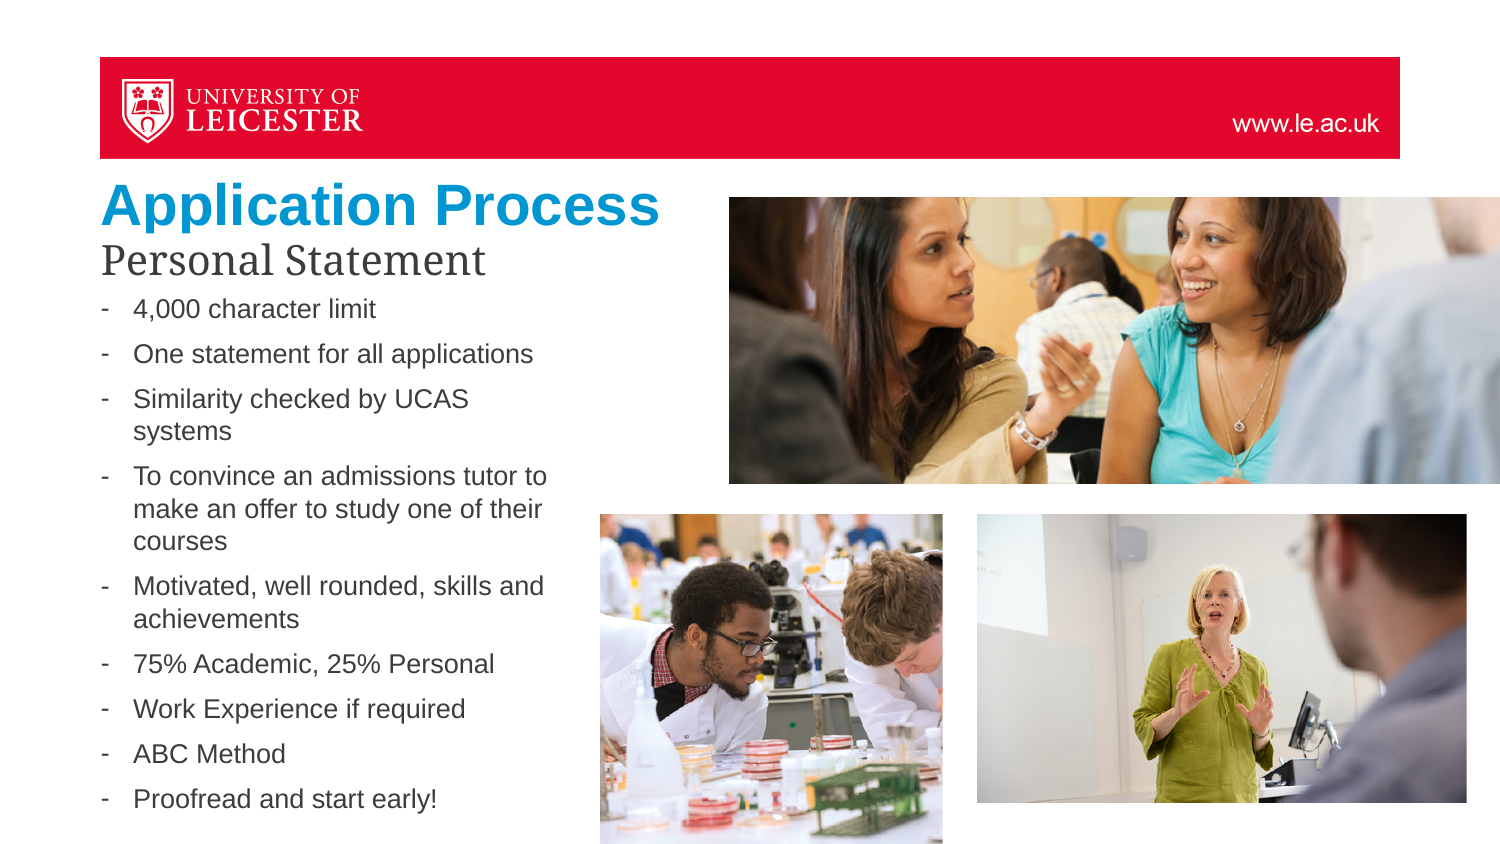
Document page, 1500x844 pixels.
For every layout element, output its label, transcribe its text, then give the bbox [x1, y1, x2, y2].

picture [976, 514, 1467, 803]
list 4,000 character limit One statement for all applications Similarity checked by UCAS systems To convince an admissions tutor to make an offer to study one of their courses Motivated, well rounded, skills and achievements 75% Academic, 25% Personal Work Experience if required ABC Method Proofread and start early! [100, 283, 569, 737]
picture [100, 57, 1400, 159]
list Personal Statement [100, 233, 618, 284]
picture [728, 196, 1500, 484]
picture [599, 514, 943, 844]
list Application Process [100, 166, 706, 238]
